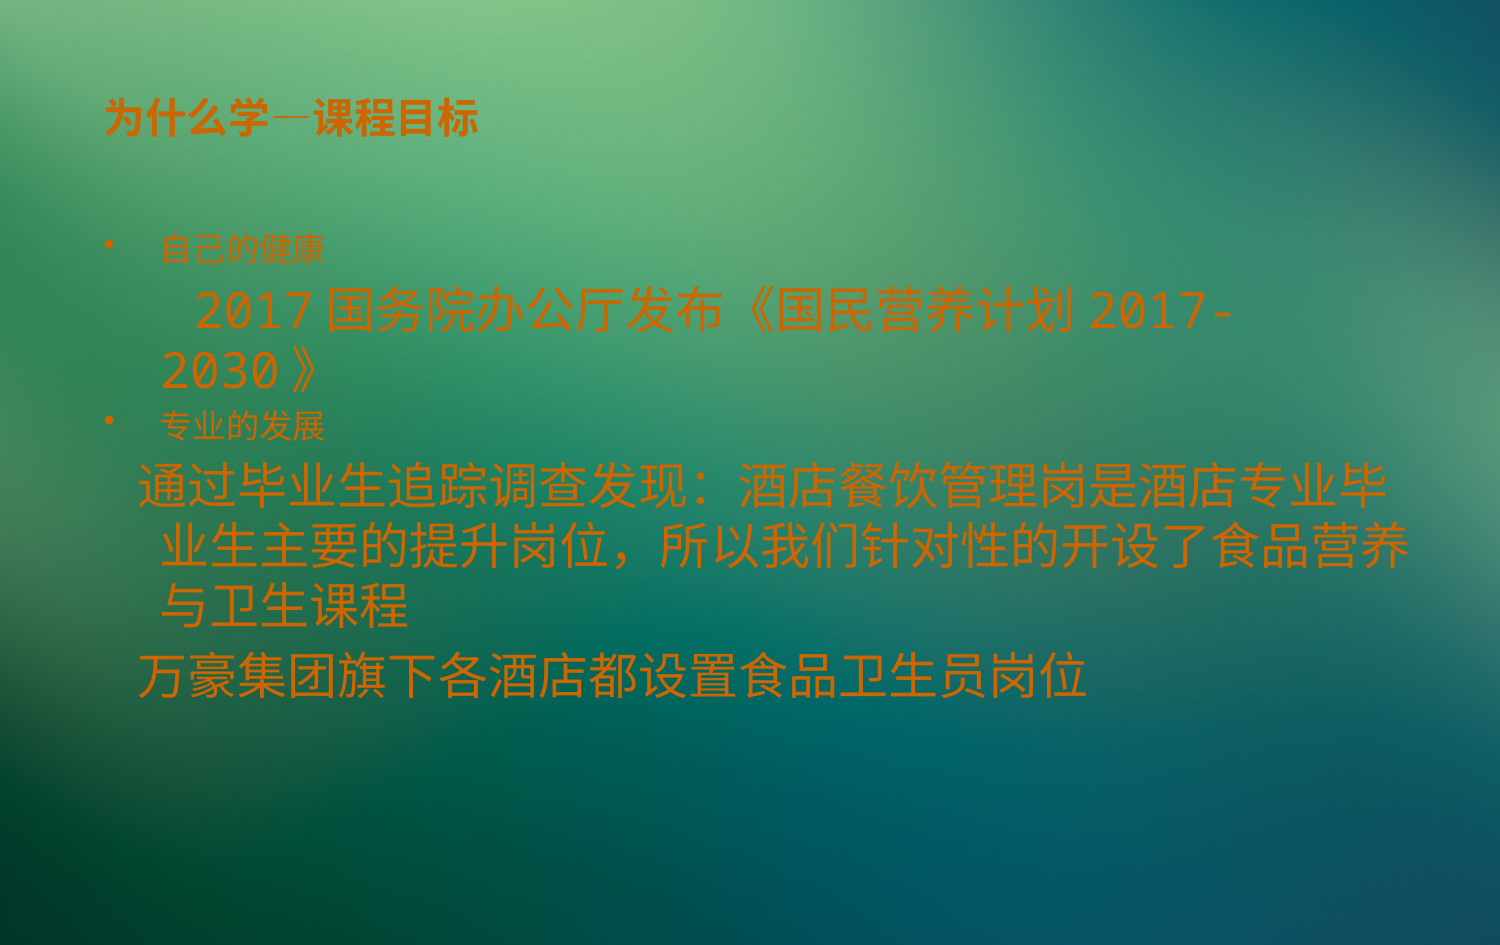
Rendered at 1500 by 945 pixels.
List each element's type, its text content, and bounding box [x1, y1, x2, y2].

picture [1099, 929, 1118, 933]
picture [0, 0, 1500, 945]
title 为什么学—课程目标 [88, 38, 1425, 196]
list 自己的健康 2017国务院办公厅发布《国民营养计划2017-2030》 专业的发展 通过毕业生追踪调查发现：酒店餐饮管理岗是酒店专业毕业生主要的提升岗位，所以我们针对性的开设了食品营养与卫生课程 万豪集团旗下各酒店都设置食品卫生员岗位 [88, 220, 1425, 733]
